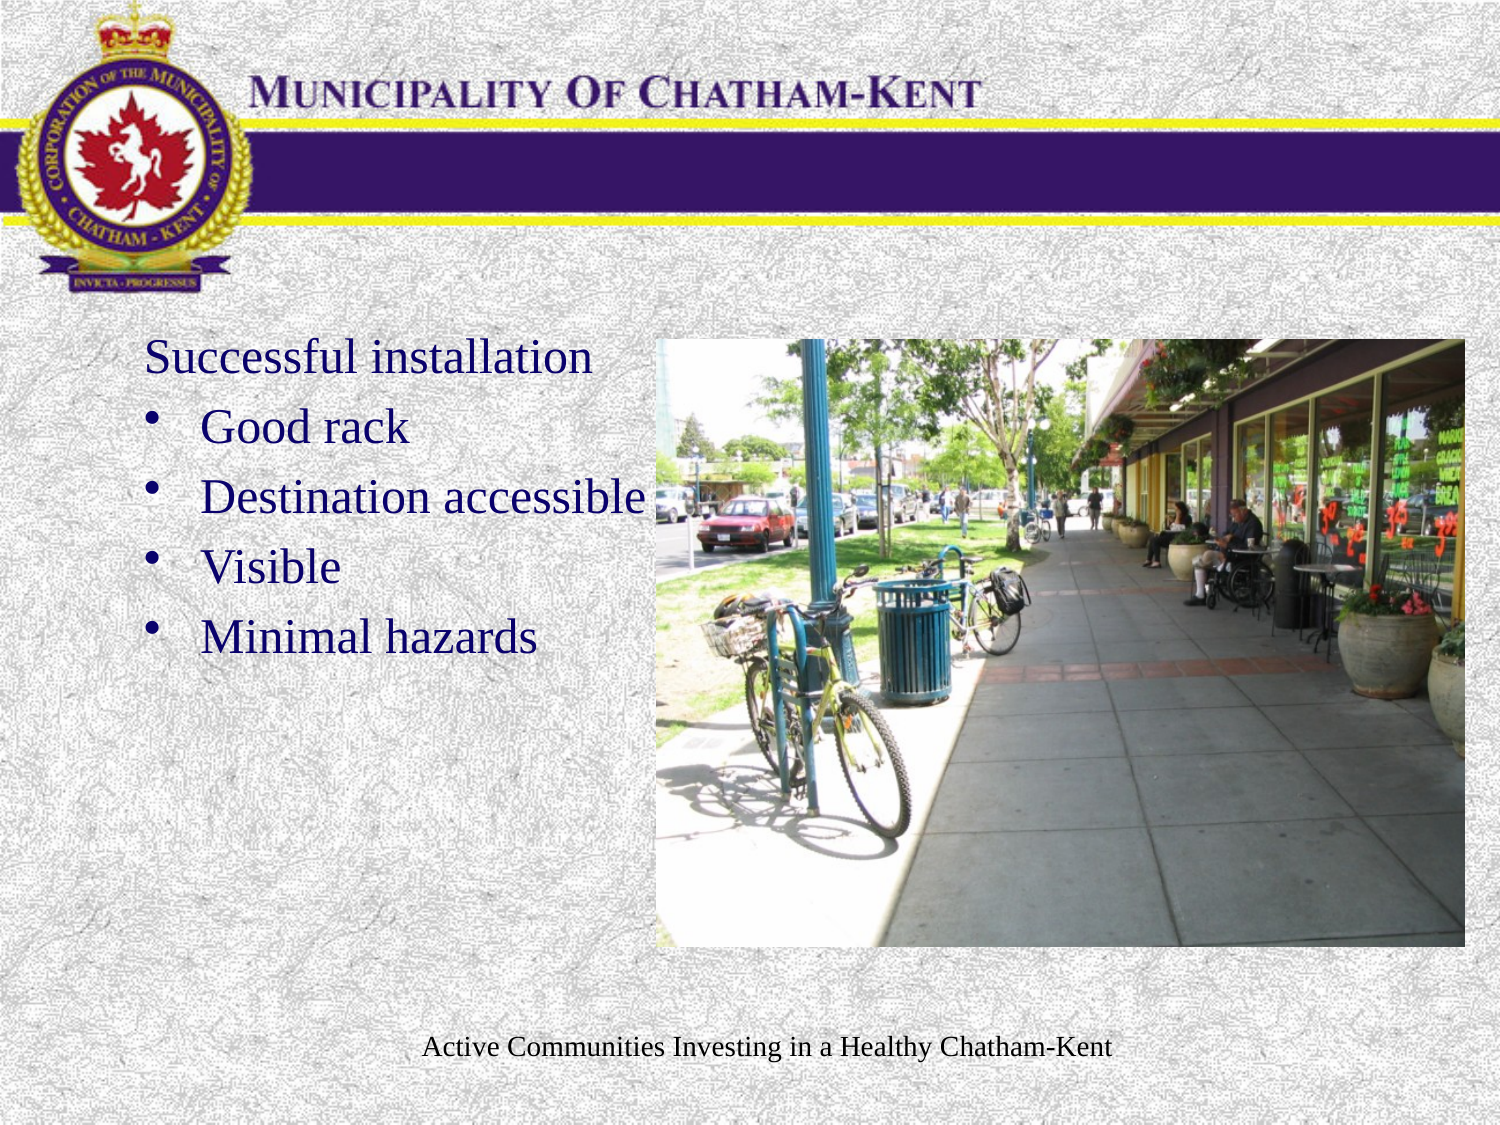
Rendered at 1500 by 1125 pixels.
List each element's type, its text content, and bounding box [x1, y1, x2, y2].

list Successful installation Good rack Destination accessible Visible Minimal hazards [128, 316, 755, 722]
footer Active Communities Investing in a Healthy Chatham-Kent [386, 1019, 1149, 1095]
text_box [655, 339, 1466, 947]
picture [0, 0, 1500, 1125]
